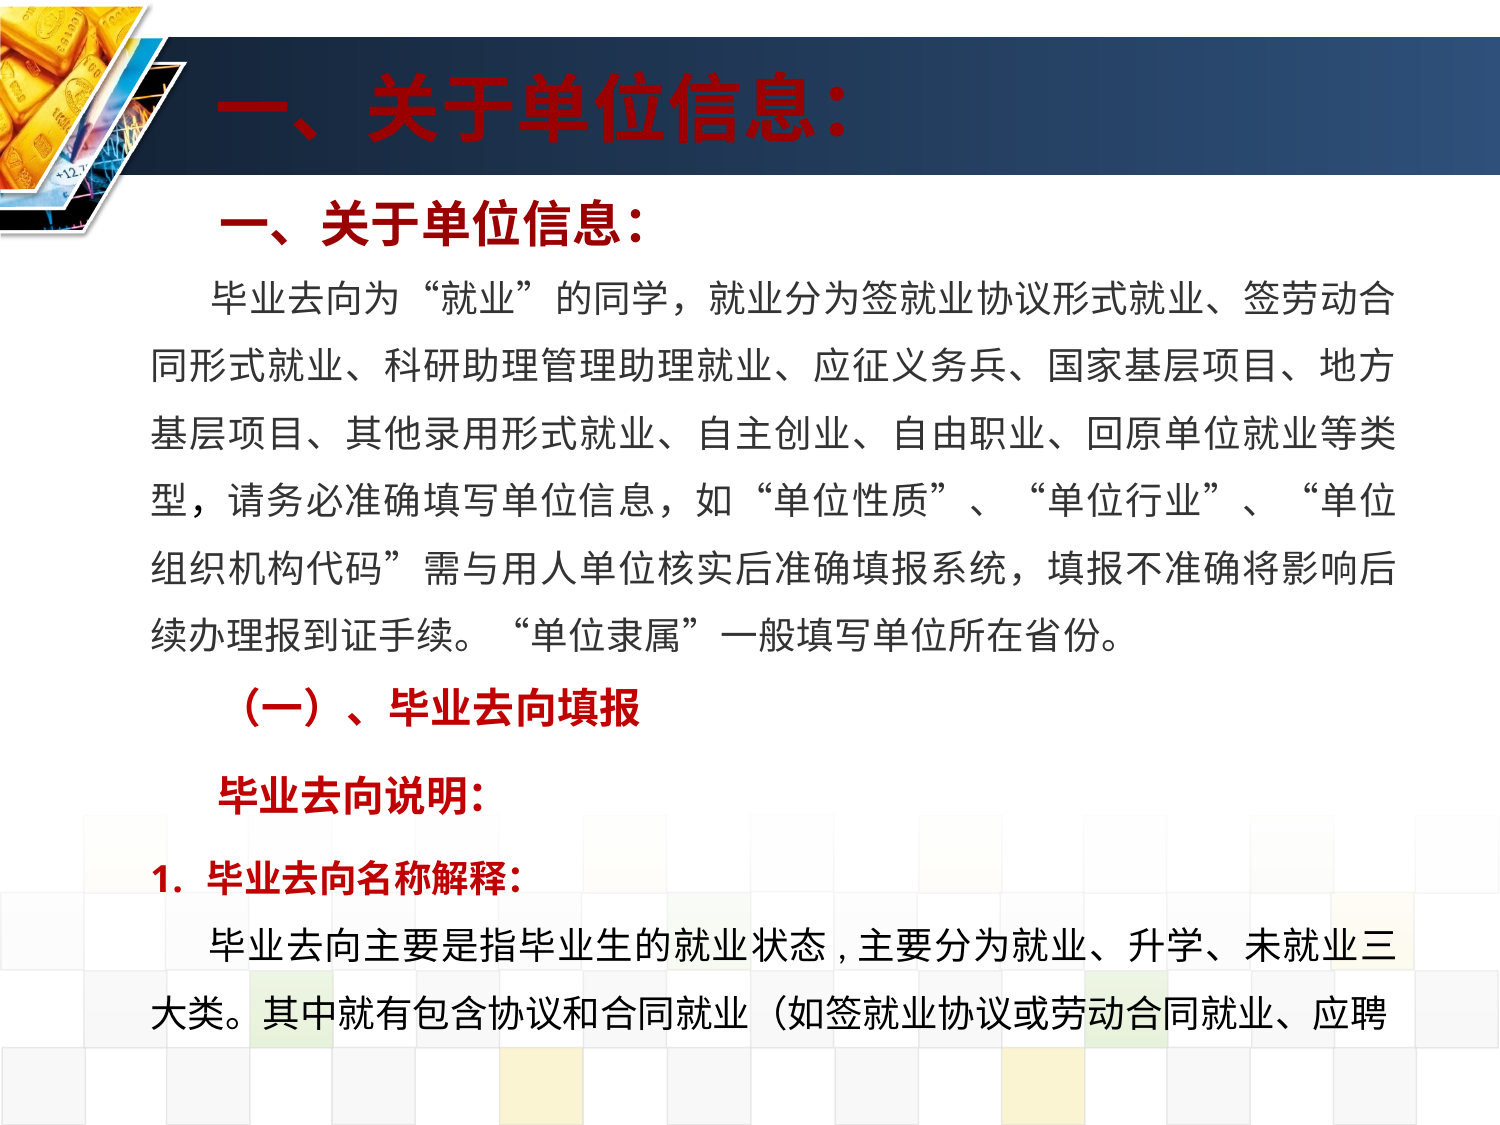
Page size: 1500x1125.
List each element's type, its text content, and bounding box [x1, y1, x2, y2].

text_box 一、关于单位信息： 毕业去向为“就业”的同学，就业分为签就业协议形式就业、签劳动合同形式就业、科研助理管理助理就业、应征义务兵、国家基层项目、地方基层项目、其他录用形式就业、自主创业、自由职业、回原单位就业等类型，请务必准确填写单位信息，如“单位性质”、“单位行业”、“单位组织机构代码”需与用人单位核实后准确填报系统，填报不准确将影响后续办理报到证手续。“单位隶属”一般填写单位所在省份。 （一）、毕业去向填报 毕业去向说明： 毕业去向名称解释： 毕业去向主要是指毕业生的就业状态,主要分为就业、升学、未就业三大类。其中就有包含协议和合同就业（如签就业协议或劳动合同就业、应聘 [135, 184, 1413, 1042]
title 一、关于单位信息： [199, 37, 1413, 176]
picture [0, 0, 190, 243]
